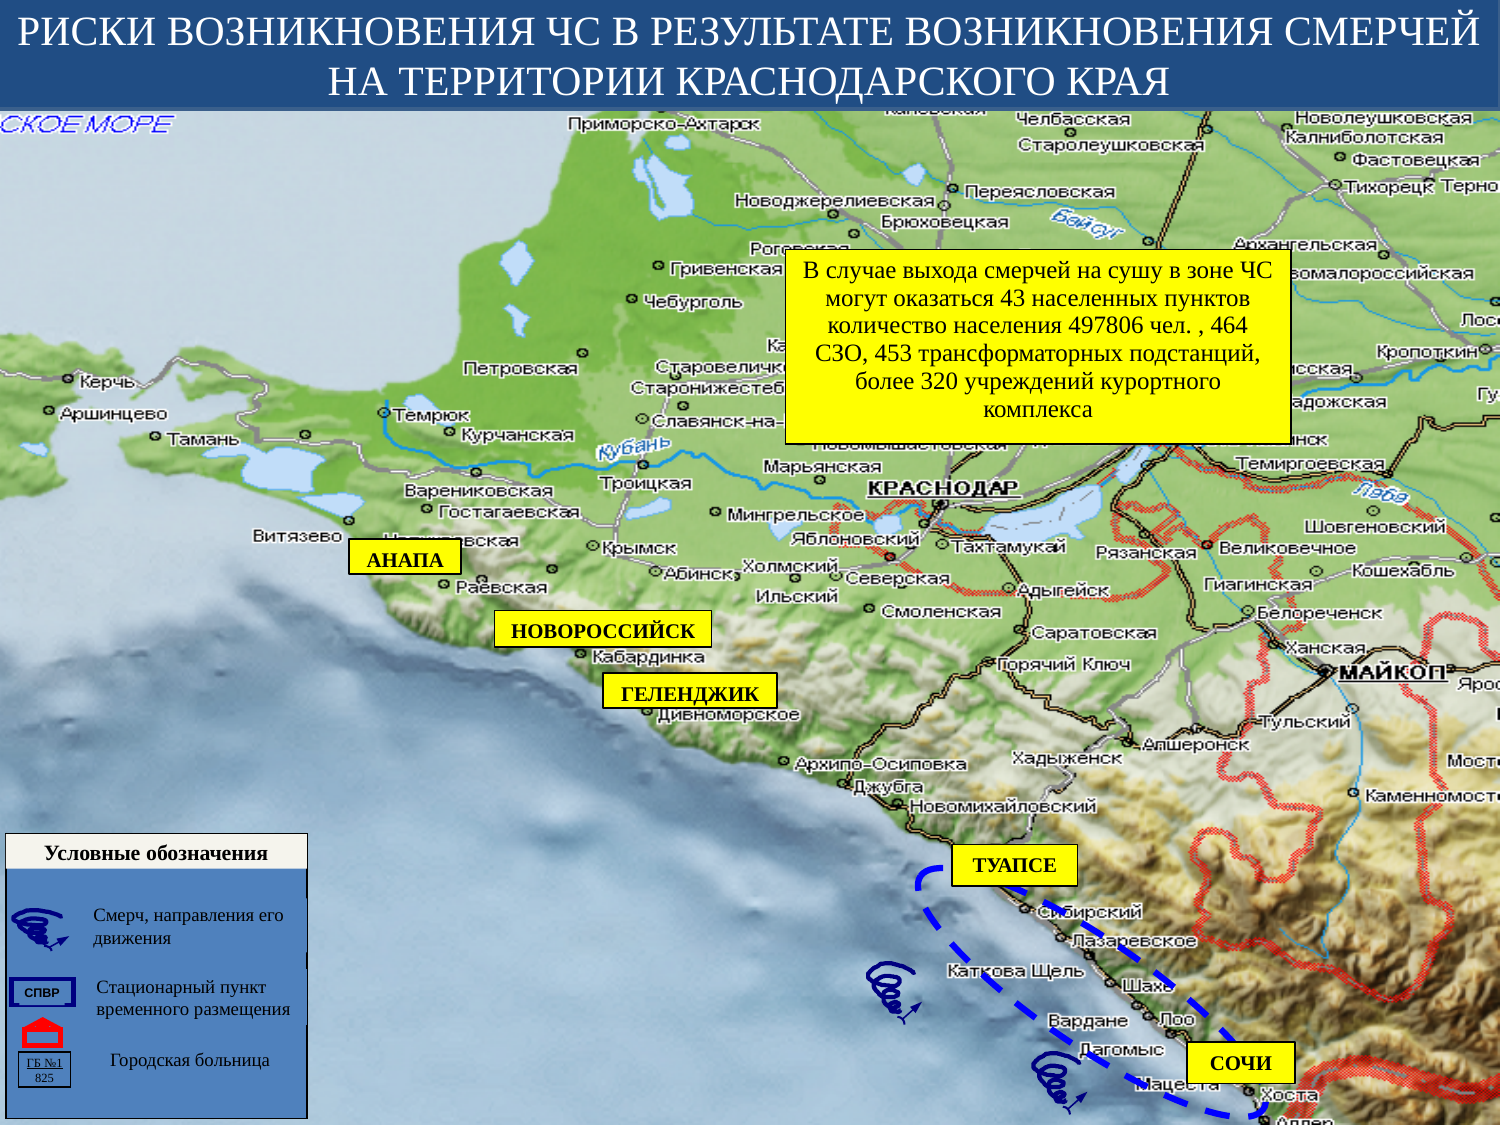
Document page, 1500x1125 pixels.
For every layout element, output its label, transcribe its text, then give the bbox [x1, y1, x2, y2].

picture [0, 109, 1500, 1125]
text_box РИСКИ ВОЗНИКНОВЕНИЯ ЧС В РЕЗУЛЬТАТЕ ВОЗНИКНОВЕНИЯ СМЕРЧЕЙ НА ТЕРРИТОРИИ КРАСНОДАРСКОГО КРАЯ [0, 0, 1500, 109]
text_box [867, 962, 922, 1025]
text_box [13, 909, 69, 952]
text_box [1033, 1052, 1087, 1115]
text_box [5, 833, 308, 1119]
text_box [24, 1019, 61, 1046]
